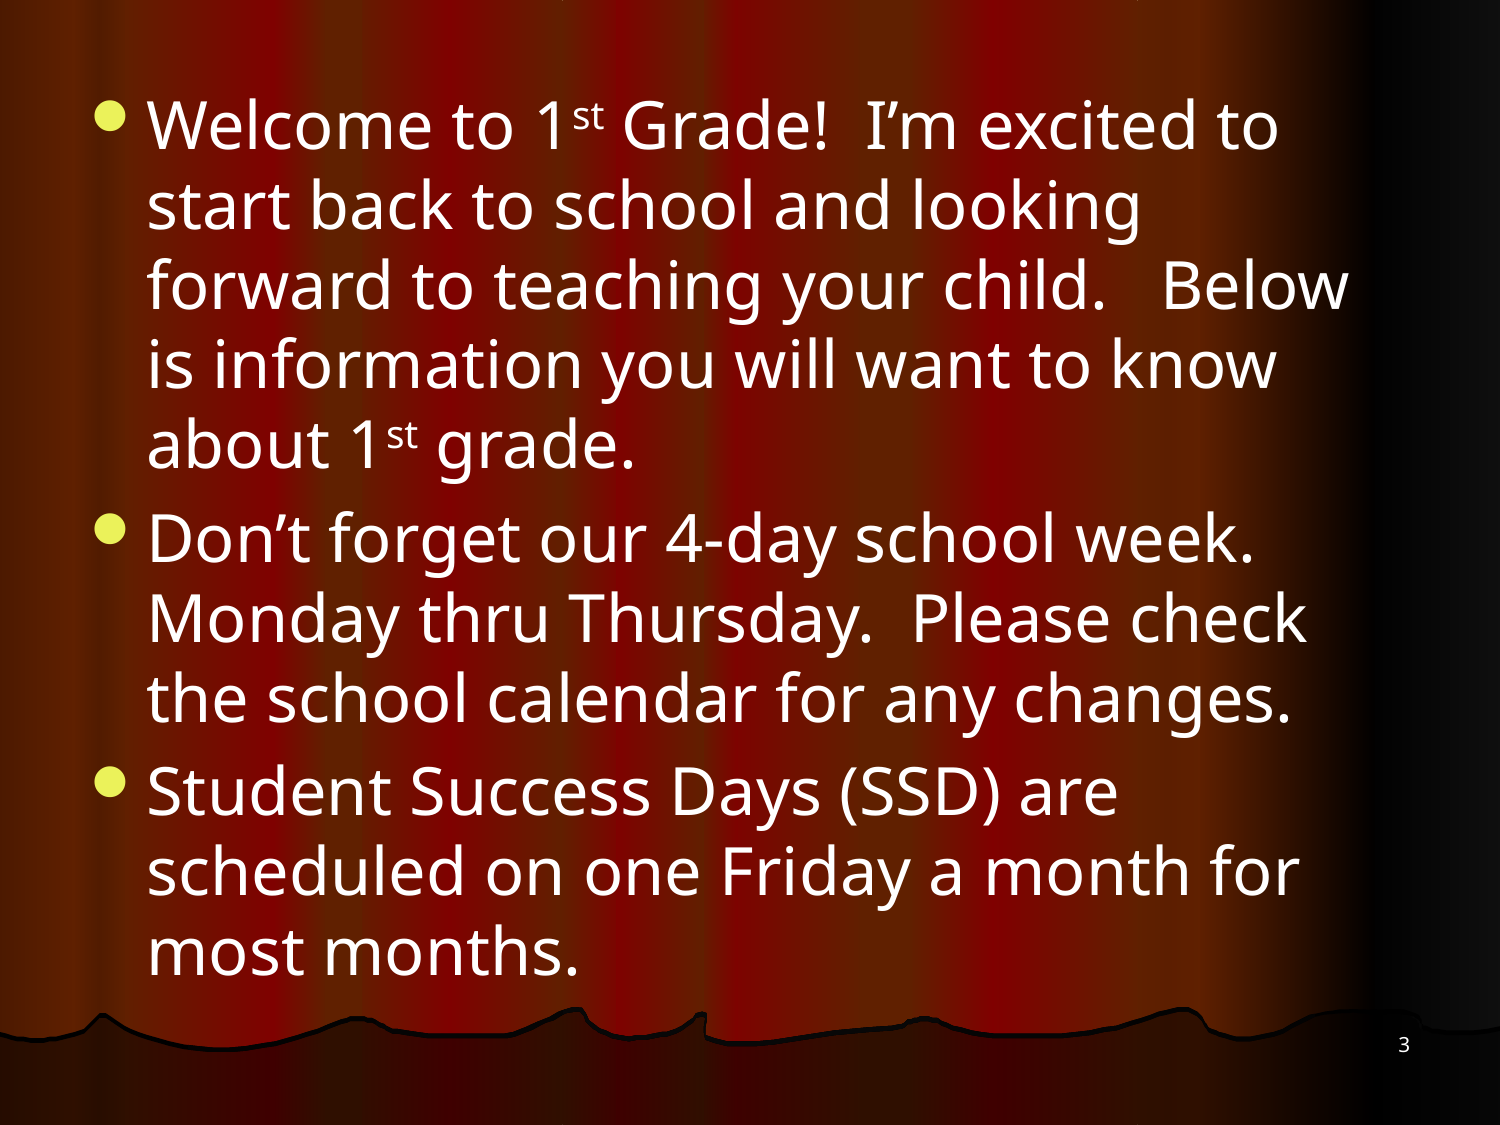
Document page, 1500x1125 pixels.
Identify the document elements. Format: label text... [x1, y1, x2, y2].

list Welcome to 1st Grade! I’m excited to start back to school and looking forward to teaching your child. Below is information you will want to know about 1st grade. Don’t forget our 4-day school week. Monday thru Thursday. Please check the school calendar for any changes. Student Success Days (SSD) are scheduled on one Friday a month for most months. [75, 75, 1425, 1006]
slide_number 3 [1074, 1024, 1425, 1100]
